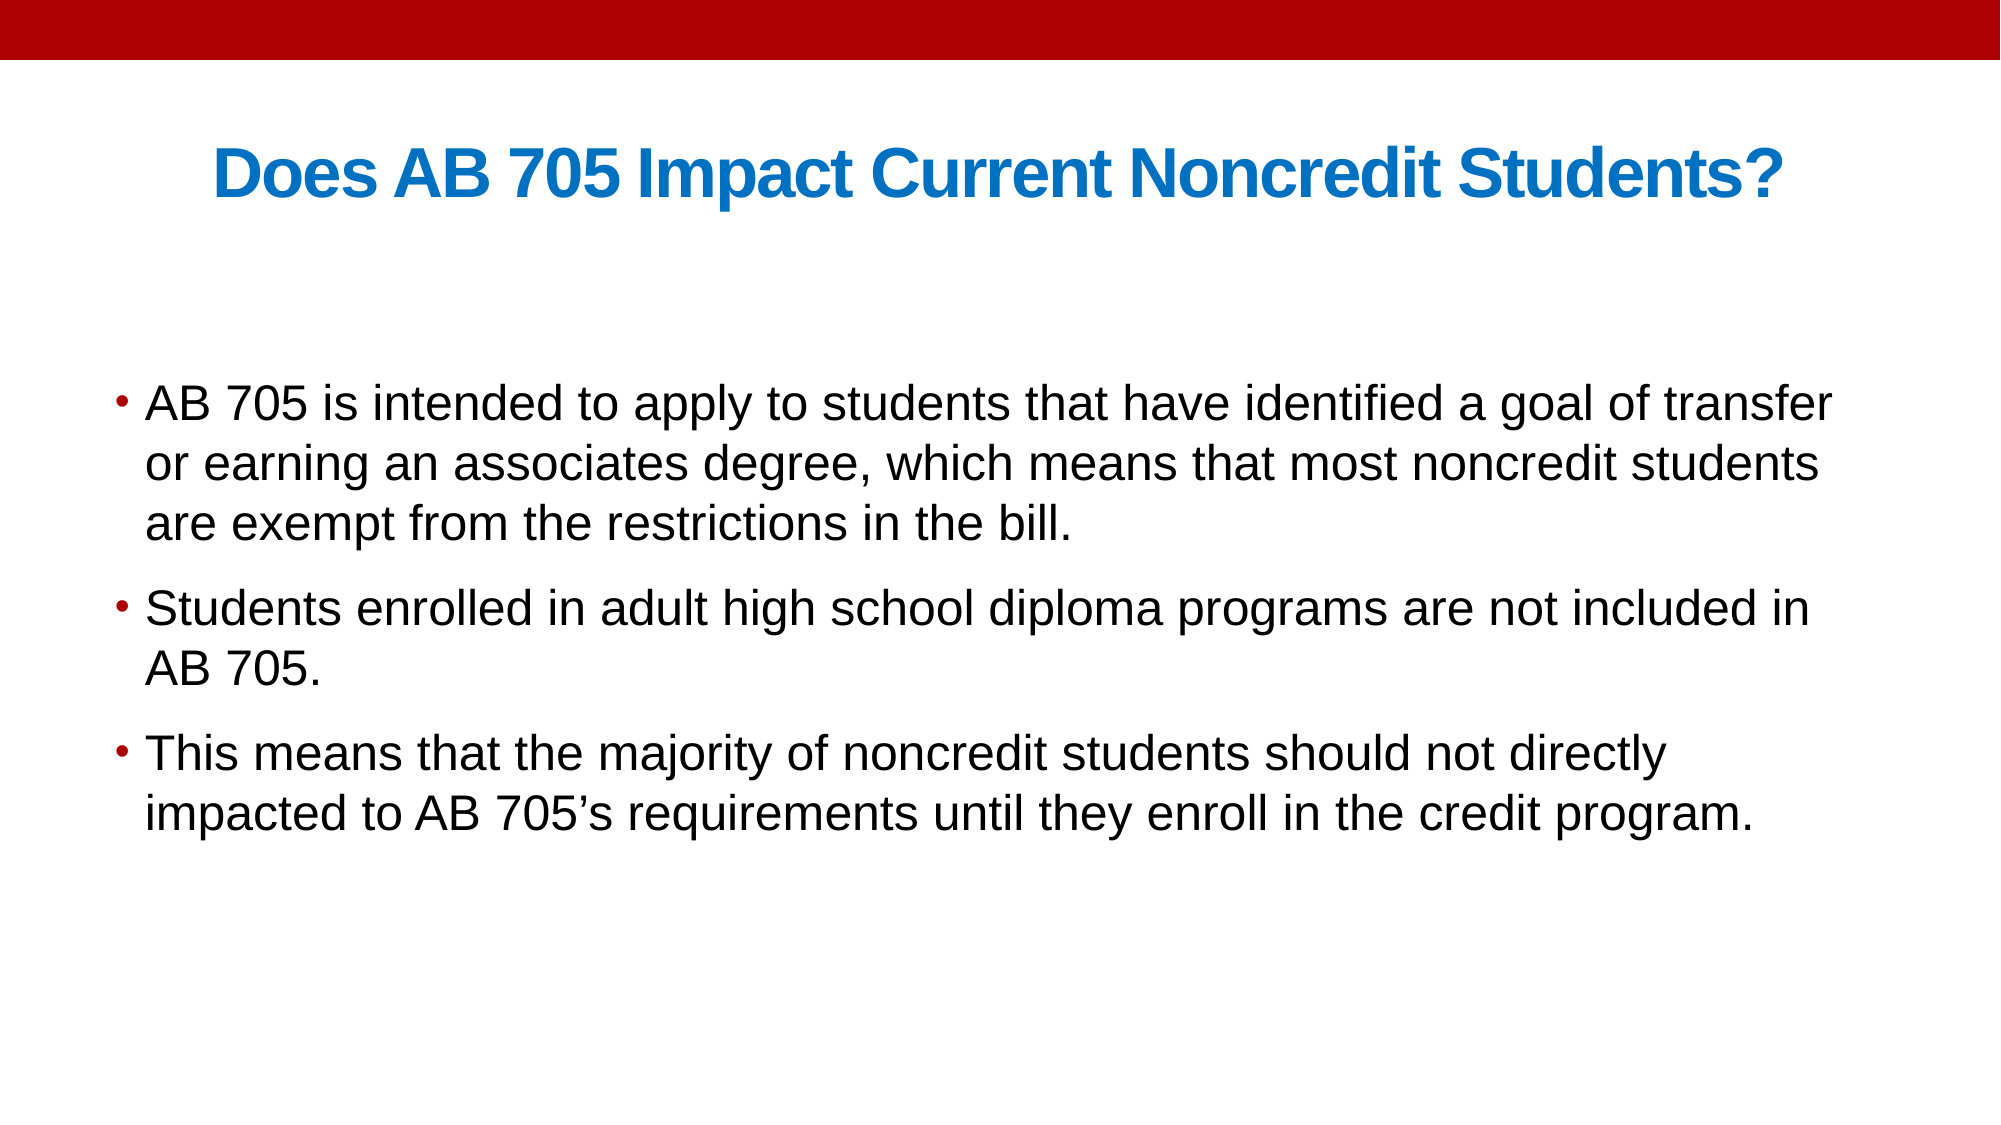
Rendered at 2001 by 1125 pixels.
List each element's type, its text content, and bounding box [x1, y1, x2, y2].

title Does AB 705 Impact Current Noncredit Students? [99, 87, 1900, 250]
list AB 705 is intended to apply to students that have identified a goal of transfer or earning an associates degree, which means that most noncredit students are exempt from the restrictions in the bill. Students enrolled in adult high school diploma programs are not included in AB 705. This means that the majority of noncredit students should not directly impacted to AB 705’s requirements until they enroll in the credit program. [99, 363, 1900, 1125]
